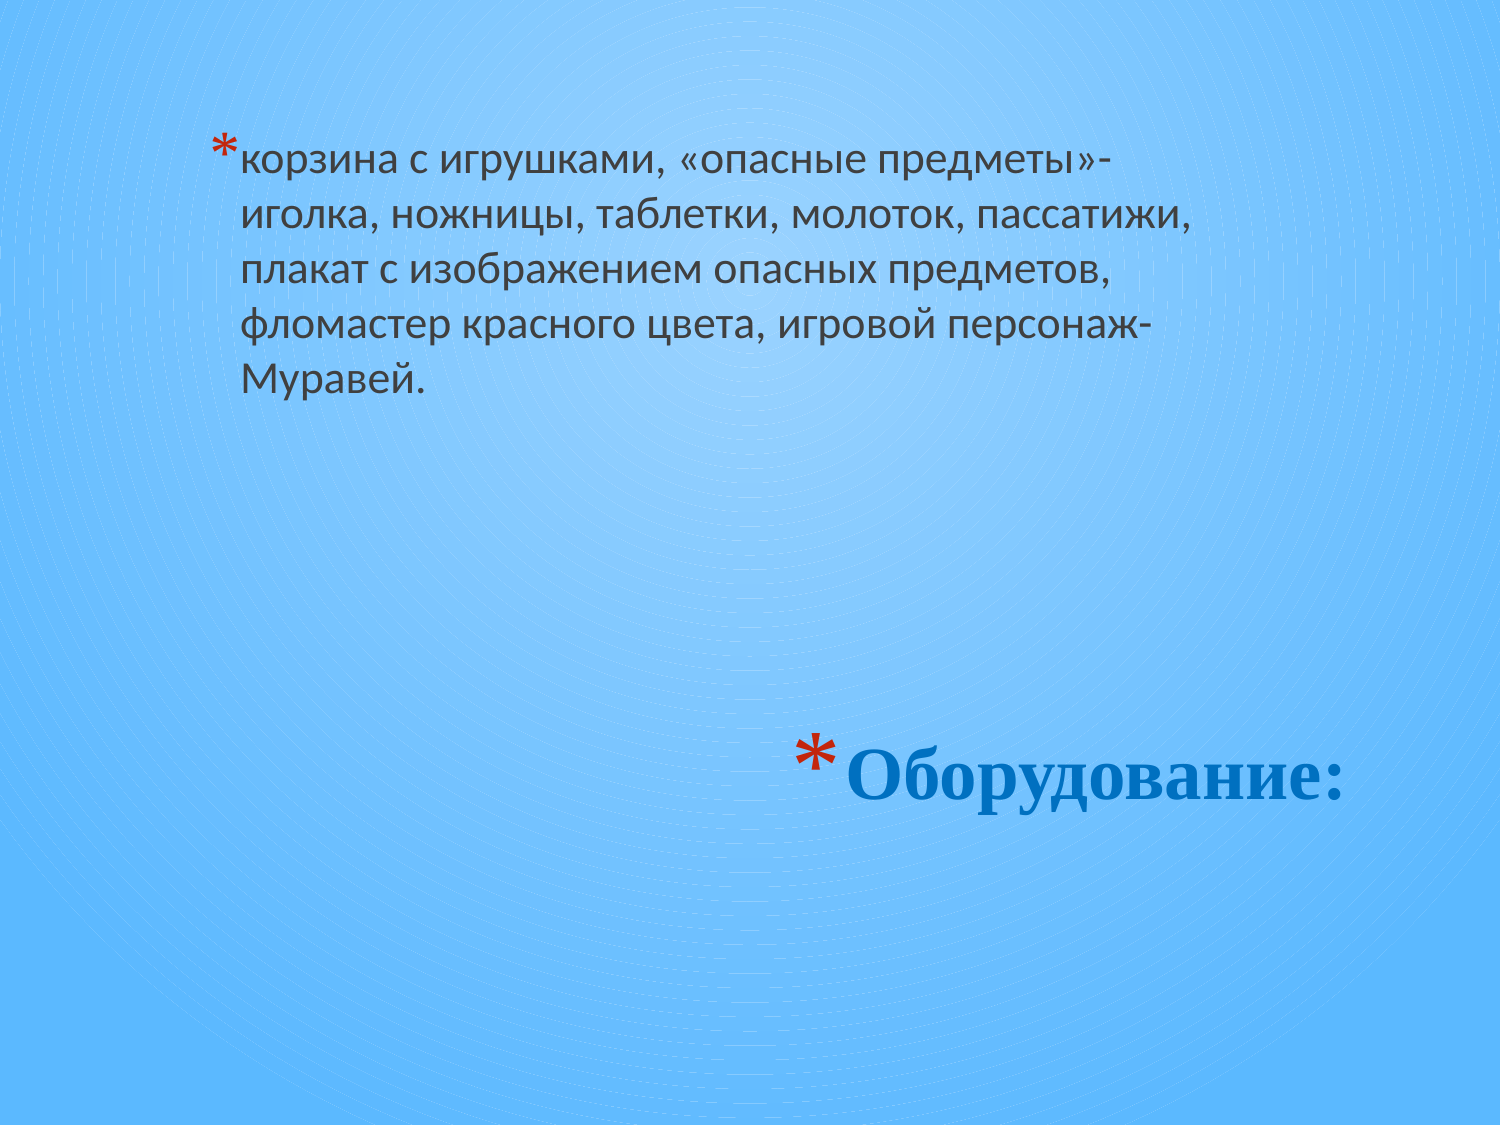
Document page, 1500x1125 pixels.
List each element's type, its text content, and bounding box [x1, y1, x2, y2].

title Оборудование: [294, 717, 1363, 905]
list корзина с игрушками, «опасные предметы»-иголка, ножницы, таблетки, молоток, пассатижи, плакат с изображением опасных предметов, фломастер красного цвета, игровой персонаж-Муравей. [187, 120, 1238, 691]
